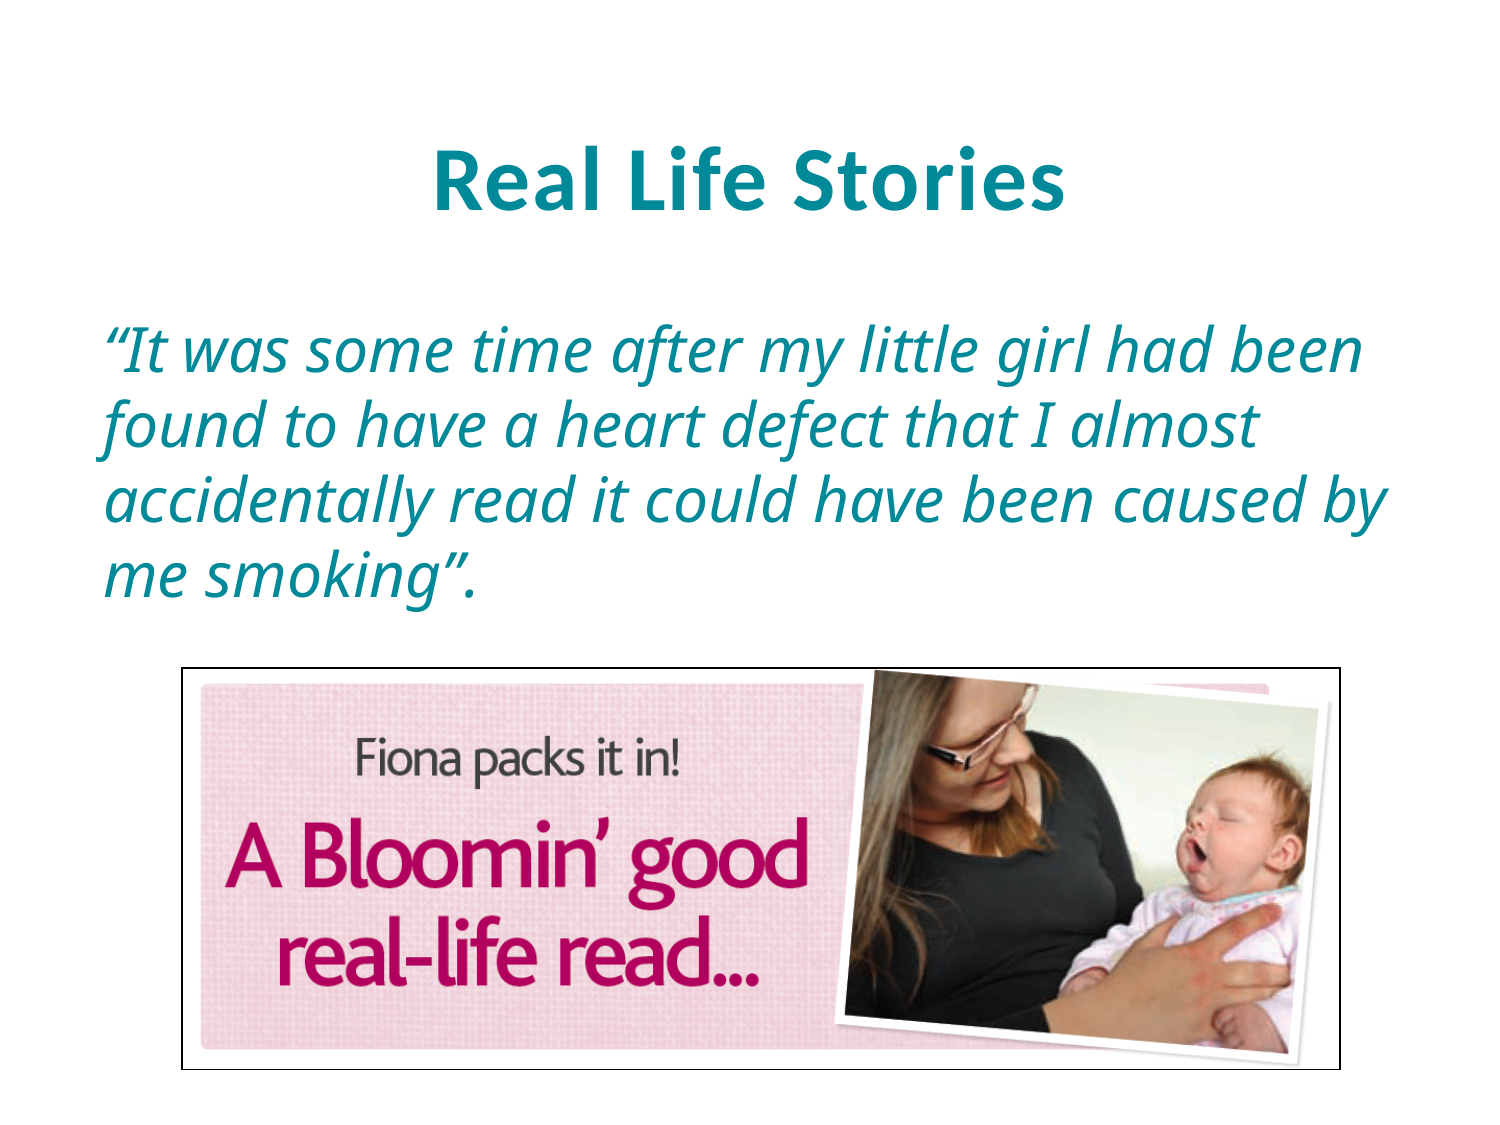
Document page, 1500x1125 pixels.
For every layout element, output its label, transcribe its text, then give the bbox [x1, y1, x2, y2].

picture [182, 668, 1340, 1069]
title Real Life Stories [75, 79, 1425, 268]
text_box “It was some time after my little girl had been found to have a heart defect that I almost accidentally read it could have been caused by me smoking”. [88, 302, 1424, 688]
